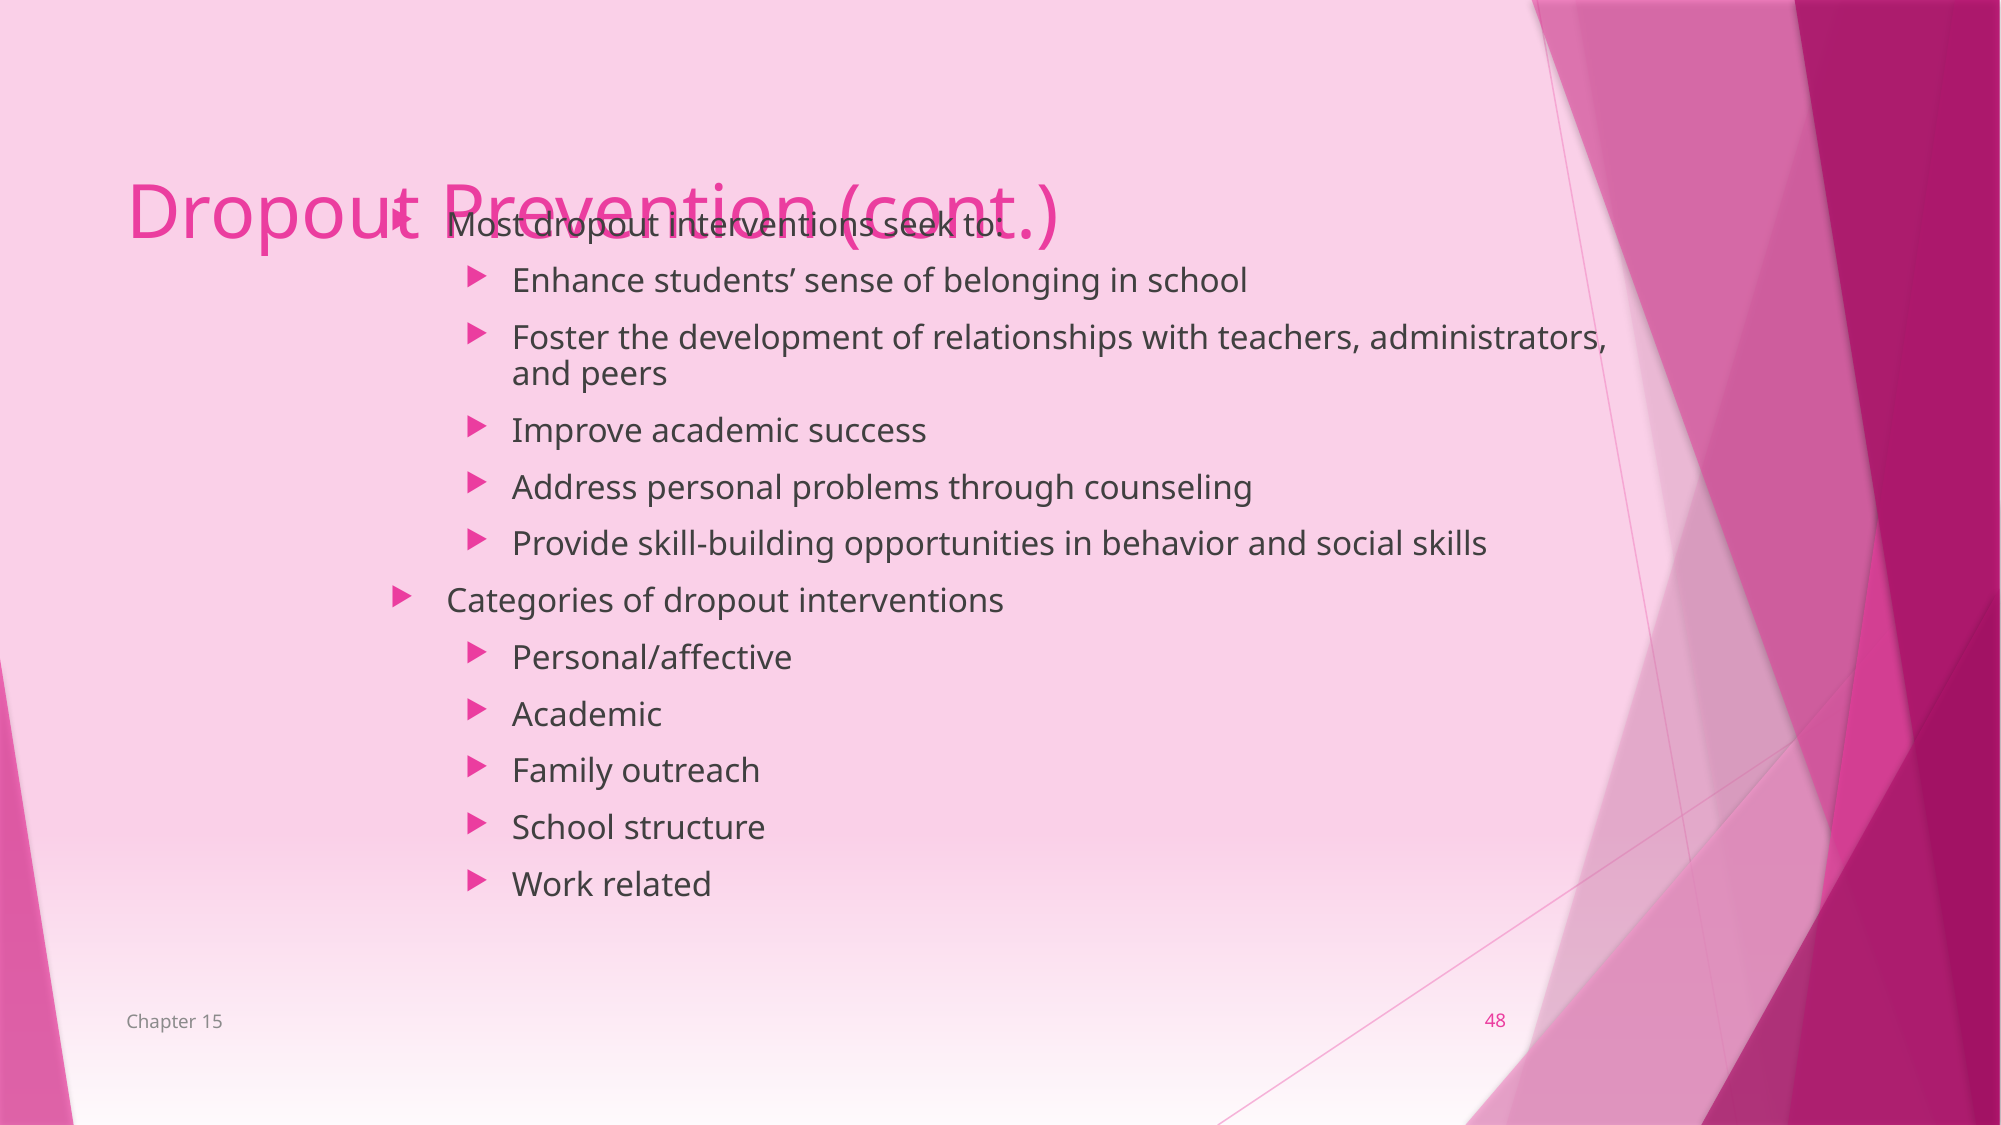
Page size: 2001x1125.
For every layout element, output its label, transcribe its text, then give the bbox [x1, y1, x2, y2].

slide_number 48 [1409, 991, 1522, 1051]
title Dropout Prevention (cont.) [111, 99, 1522, 317]
footer Chapter 15 [111, 991, 1145, 1051]
list Most dropout interventions seek to: Enhance students’ sense of belonging in school Foster the development of relationships with teachers, administrators, and peers Improve academic success Address personal problems through counseling Provide skill-building opportunities in behavior and social skills Categories of dropout interventions Personal/affective Academic Family outreach School structure Work related [375, 200, 1650, 1000]
